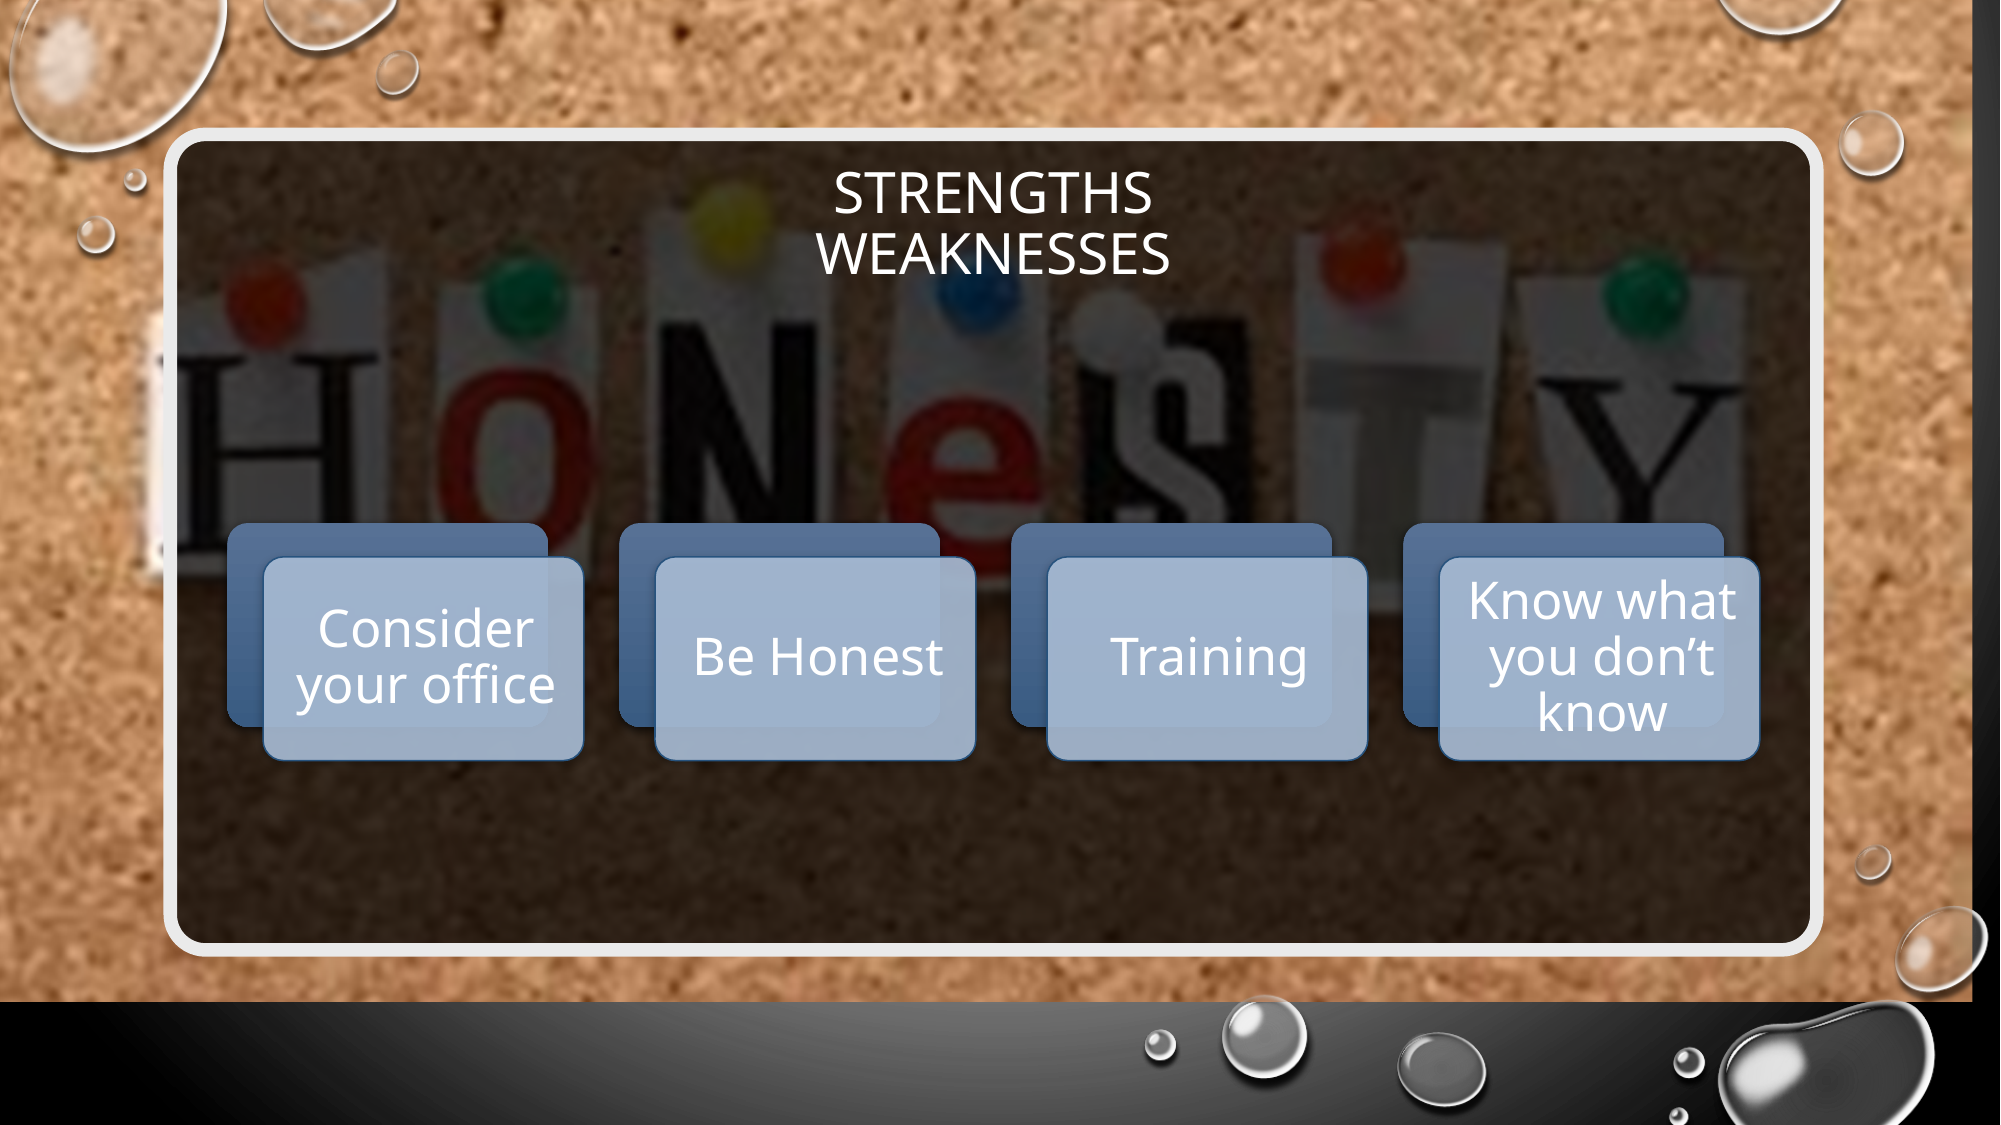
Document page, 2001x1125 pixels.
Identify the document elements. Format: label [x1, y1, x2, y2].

text_box [226, 388, 1761, 896]
picture [0, 0, 2000, 1125]
